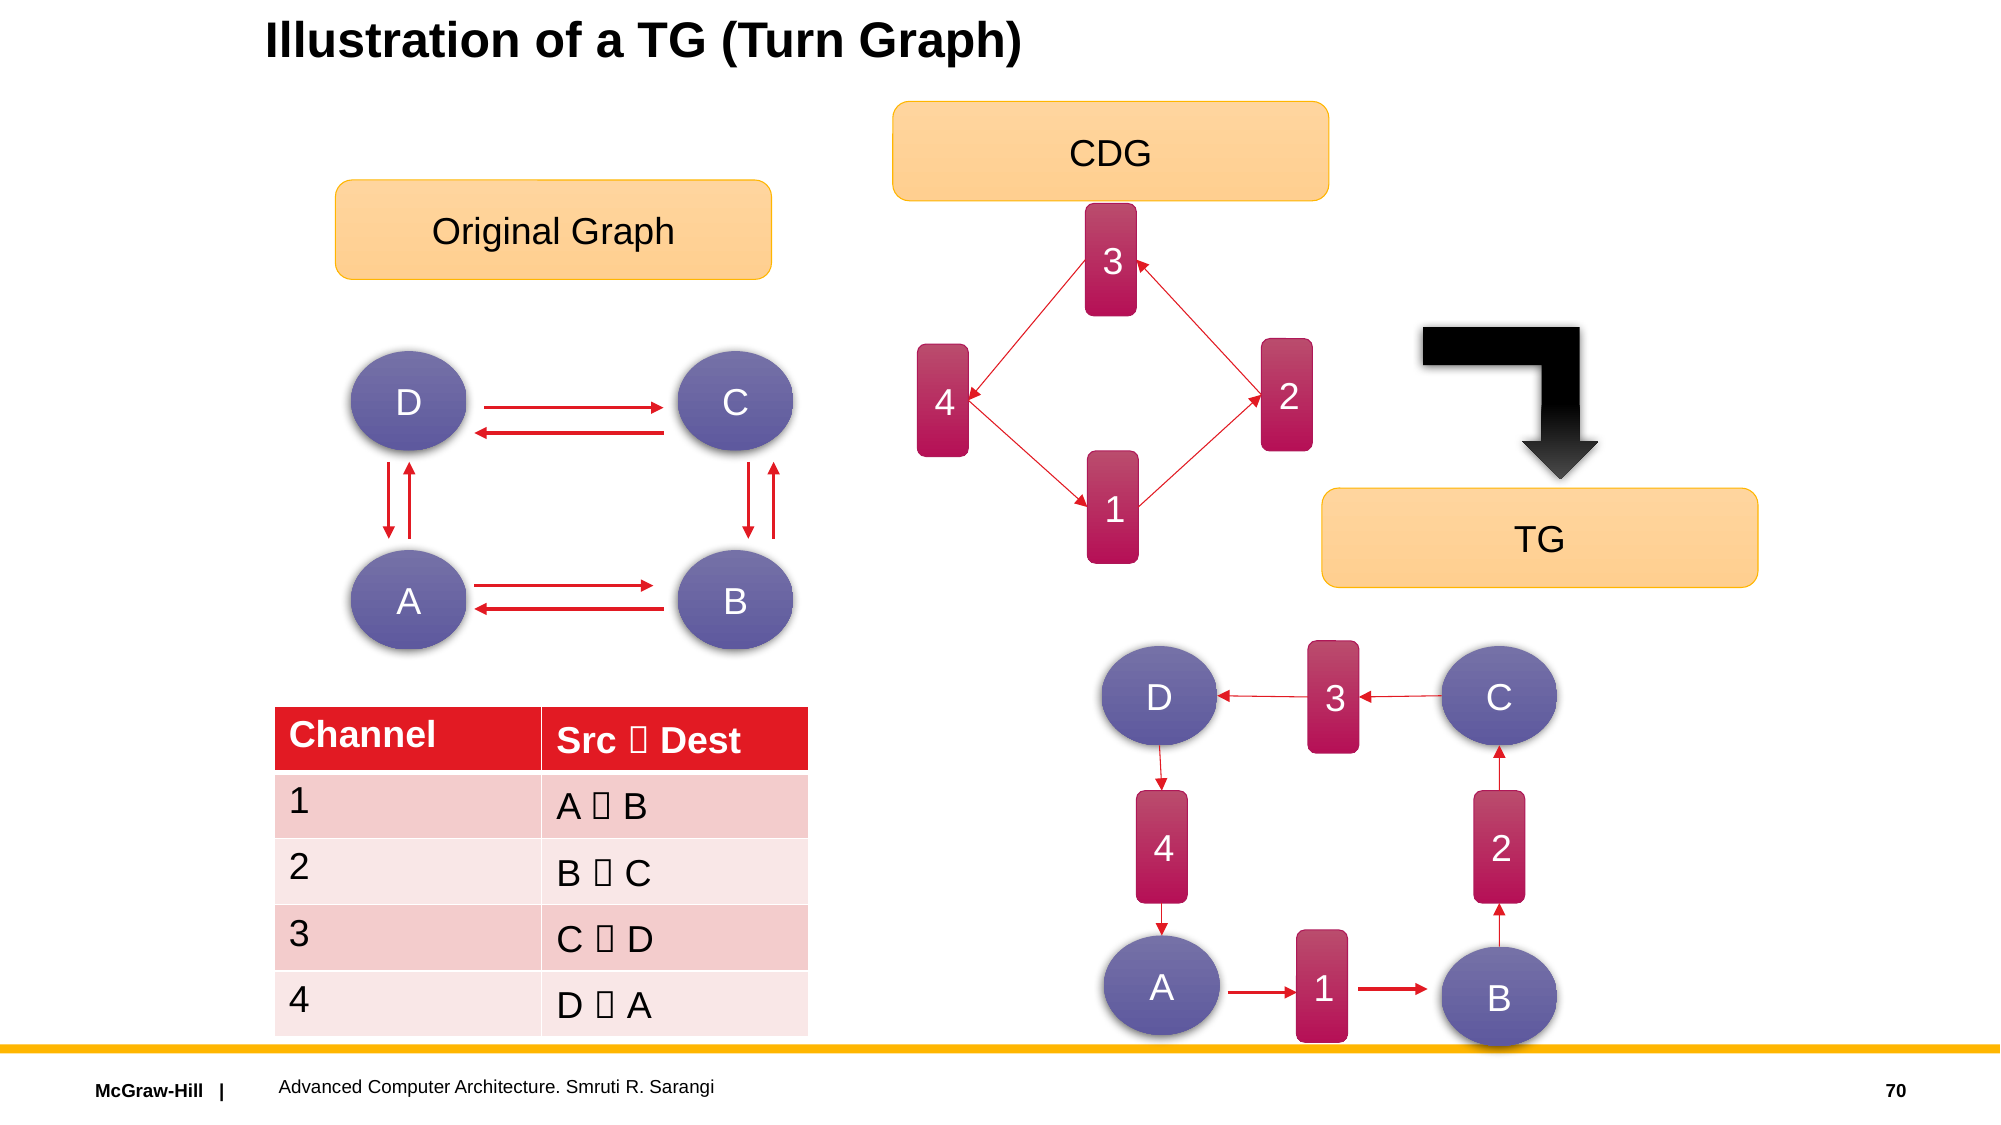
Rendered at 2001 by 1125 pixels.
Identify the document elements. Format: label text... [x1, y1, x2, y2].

table_cell B  C [542, 839, 808, 904]
text_box 4 [916, 343, 968, 458]
title Illustration of a TG (Turn Graph) [249, 6, 1375, 142]
table_cell 1 [275, 775, 541, 838]
text_box 2 [1473, 790, 1526, 904]
text_box C [677, 351, 794, 451]
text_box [968, 400, 1088, 508]
text_box A [351, 550, 467, 650]
slide_number 70 [1711, 1071, 1922, 1109]
text_box TG [1321, 487, 1759, 589]
table_cell 3 [275, 905, 541, 970]
text_box C [1441, 646, 1558, 746]
text_box D [351, 351, 467, 451]
table_cell A  B [542, 775, 808, 838]
table_header Src  Dest [542, 707, 808, 770]
table_cell C  D [542, 905, 808, 970]
text_box Original Graph [334, 179, 773, 280]
table_cell 2 [275, 839, 541, 904]
table_header Channel [275, 707, 541, 770]
text_box 3 [1084, 202, 1137, 317]
text_box 2 [1262, 337, 1313, 452]
text_box 1 [1086, 450, 1139, 564]
text_box 1 [1295, 929, 1349, 1043]
text_box 3 [1307, 640, 1360, 754]
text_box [968, 259, 1086, 400]
text_box B [677, 550, 794, 650]
text_box A [1103, 935, 1220, 1035]
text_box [1136, 259, 1262, 395]
text_box CDG [892, 100, 1330, 202]
text_box 4 [1135, 790, 1188, 904]
table_cell D  A [542, 972, 808, 1036]
table_cell 4 [275, 972, 541, 1036]
text_box [1422, 327, 1599, 480]
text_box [1138, 395, 1262, 508]
text_box D [1101, 646, 1218, 746]
footer Advanced Computer Architecture. Smruti R. Sarangi [263, 1067, 1464, 1105]
text_box B [1441, 946, 1558, 1046]
